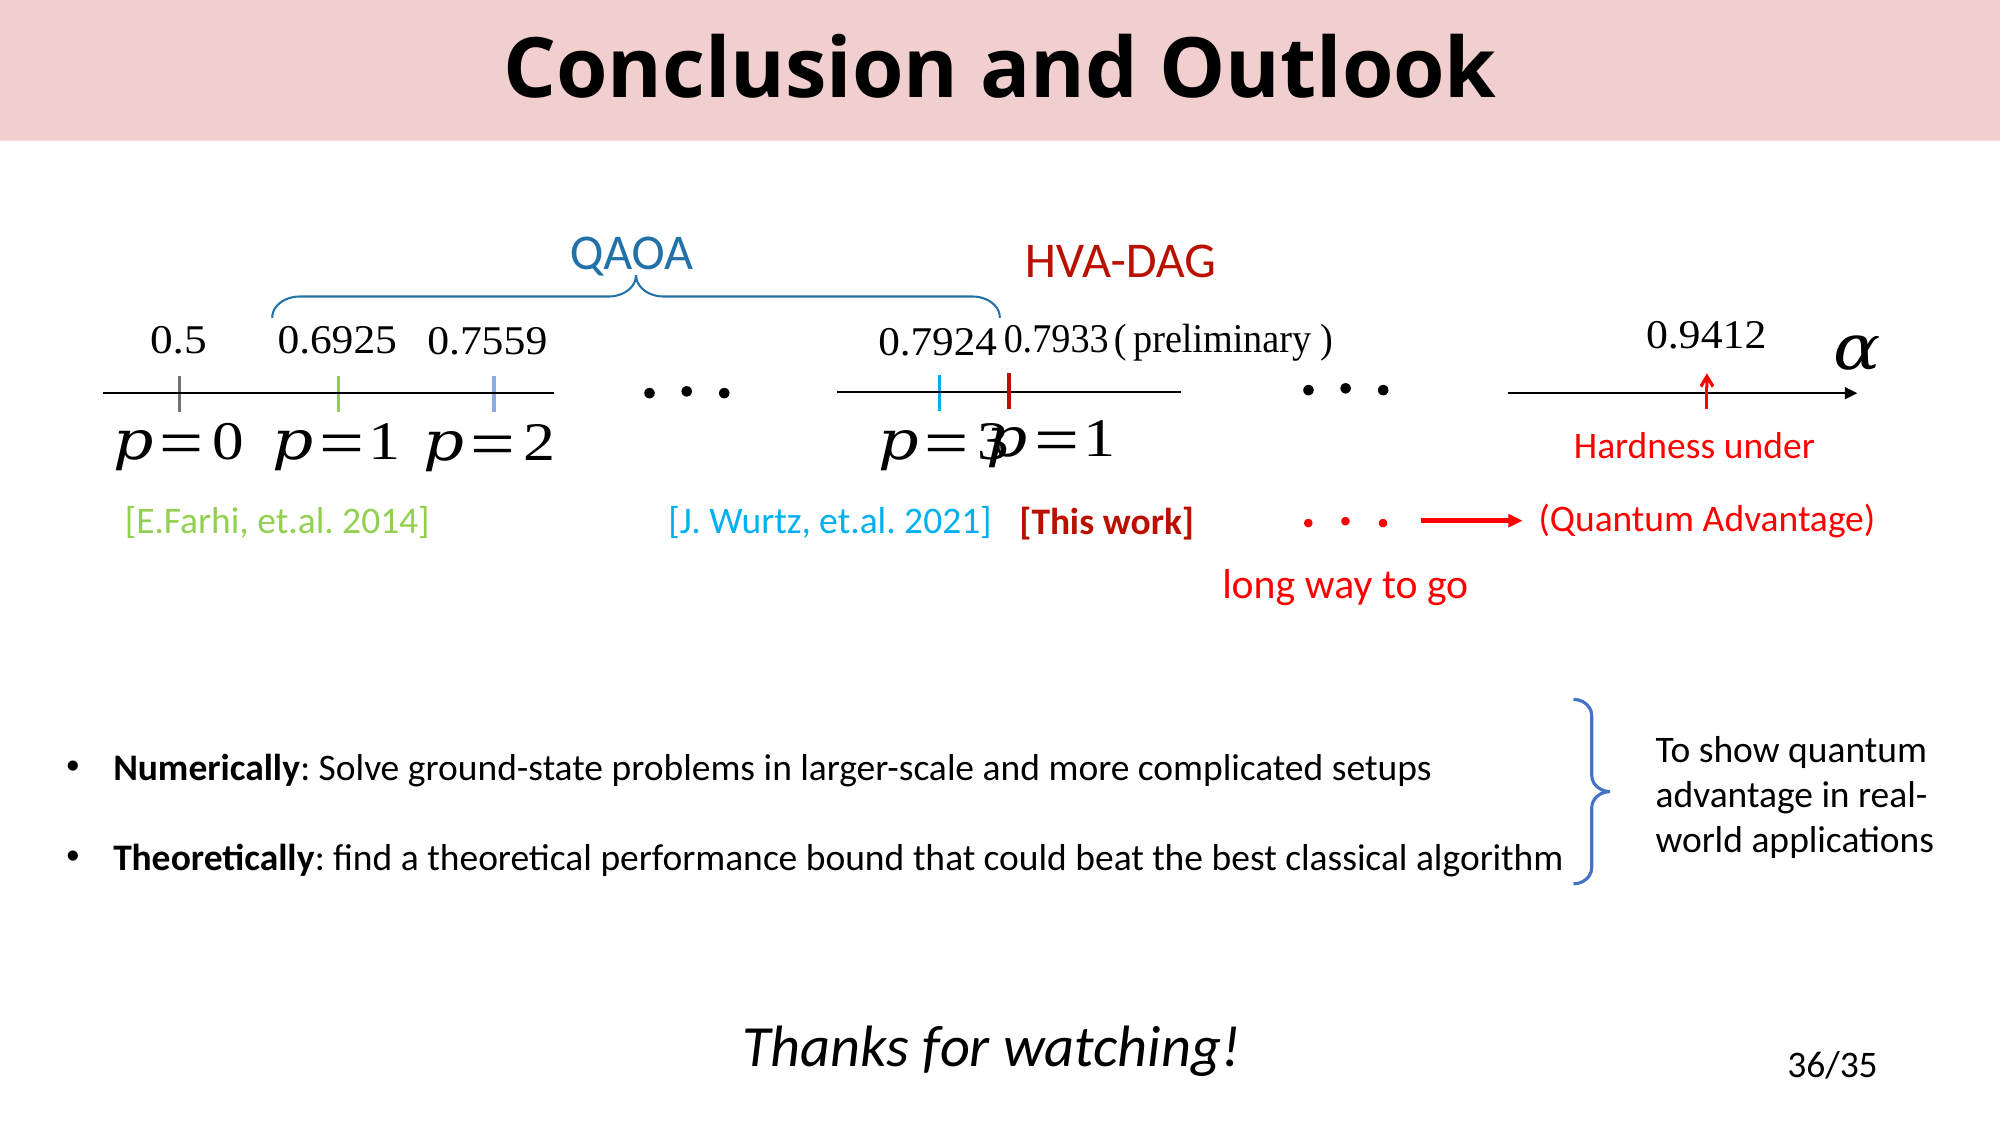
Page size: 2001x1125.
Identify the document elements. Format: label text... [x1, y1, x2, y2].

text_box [645, 387, 729, 398]
text_box [E.Farhi, et.al. 2014] [110, 489, 445, 549]
text_box [This work] [1004, 489, 1210, 550]
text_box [1304, 516, 1388, 528]
text_box QAOA [554, 212, 709, 287]
text_box Numerically: Solve ground-state problems in larger-scale and more complicated setups Theoretically: find a theoretical performance bound that could beat the best classical algorithm [51, 691, 1591, 886]
text_box [1591, 709, 1611, 874]
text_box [1304, 384, 1388, 395]
text_box [271, 287, 1001, 318]
text_box long way to go [1207, 549, 1484, 615]
text_box 36/35 [1772, 1032, 2000, 1092]
text_box To show quantum advantage in real-world applications [1640, 717, 1988, 868]
text_box Thanks for watching! [727, 1001, 1269, 1086]
text_box Conclusion and Outlook [0, 0, 2000, 141]
text_box (Quantum Advantage) [1516, 486, 1898, 547]
text_box [J. Wurtz, et.al. 2021] [653, 489, 1004, 549]
